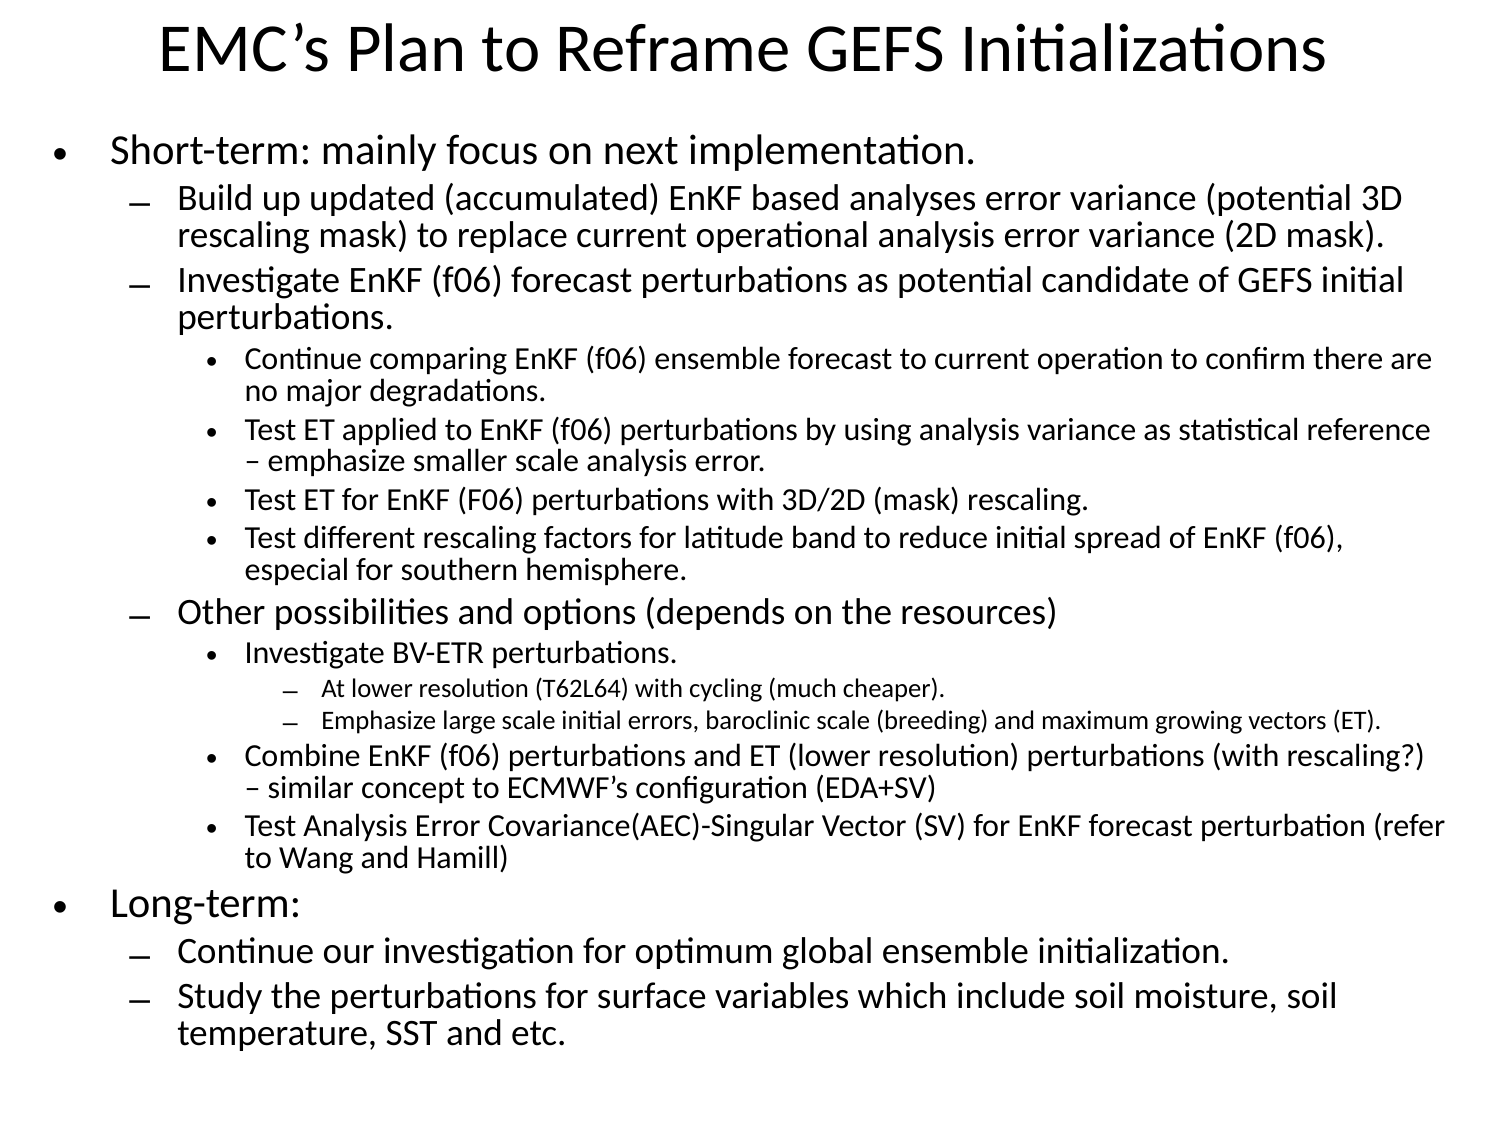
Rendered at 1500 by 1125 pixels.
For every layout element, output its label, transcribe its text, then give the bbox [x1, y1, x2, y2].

list Short-term: mainly focus on next implementation. Build up updated (accumulated) EnKF based analyses error variance (potential 3D rescaling mask) to replace current operational analysis error variance (2D mask). Investigate EnKF (f06) forecast perturbations as potential candidate of GEFS initial perturbations. Continue comparing EnKF (f06) ensemble forecast to current operation to confirm there are no major degradations. Test ET applied to EnKF (f06) perturbations by using analysis variance as statistical reference – emphasize smaller scale analysis error. Test ET for EnKF (F06) perturbations with 3D/2D (mask) rescaling. Test different rescaling factors for latitude band to reduce initial spread of EnKF (f06), especial for southern hemisphere. Other possibilities and options (depends on the resources) Investigate BV-ETR perturbations. At lower resolution (T62L64) with cycling (much cheaper). Emphasize large scale initial errors, baroclinic scale (breeding) and maximum growing vectors (ET). Combine EnKF (f06) perturbations and ET (lower resolution) perturbations (with rescaling?) – similar concept to ECMWF’s configuration (EDA+SV) Test Analysis Error Covariance(AEC)-Singular Vector (SV) for EnKF forecast perturbation (refer to Wang and Hamill) Long-term: Continue our investigation for optimum global ensemble initialization. Study the perturbations for surface variables which include soil moisture, soil temperature, SST and etc. [37, 125, 1463, 1075]
title EMC’s Plan to Reframe GEFS Initializations [0, 12, 1488, 98]
